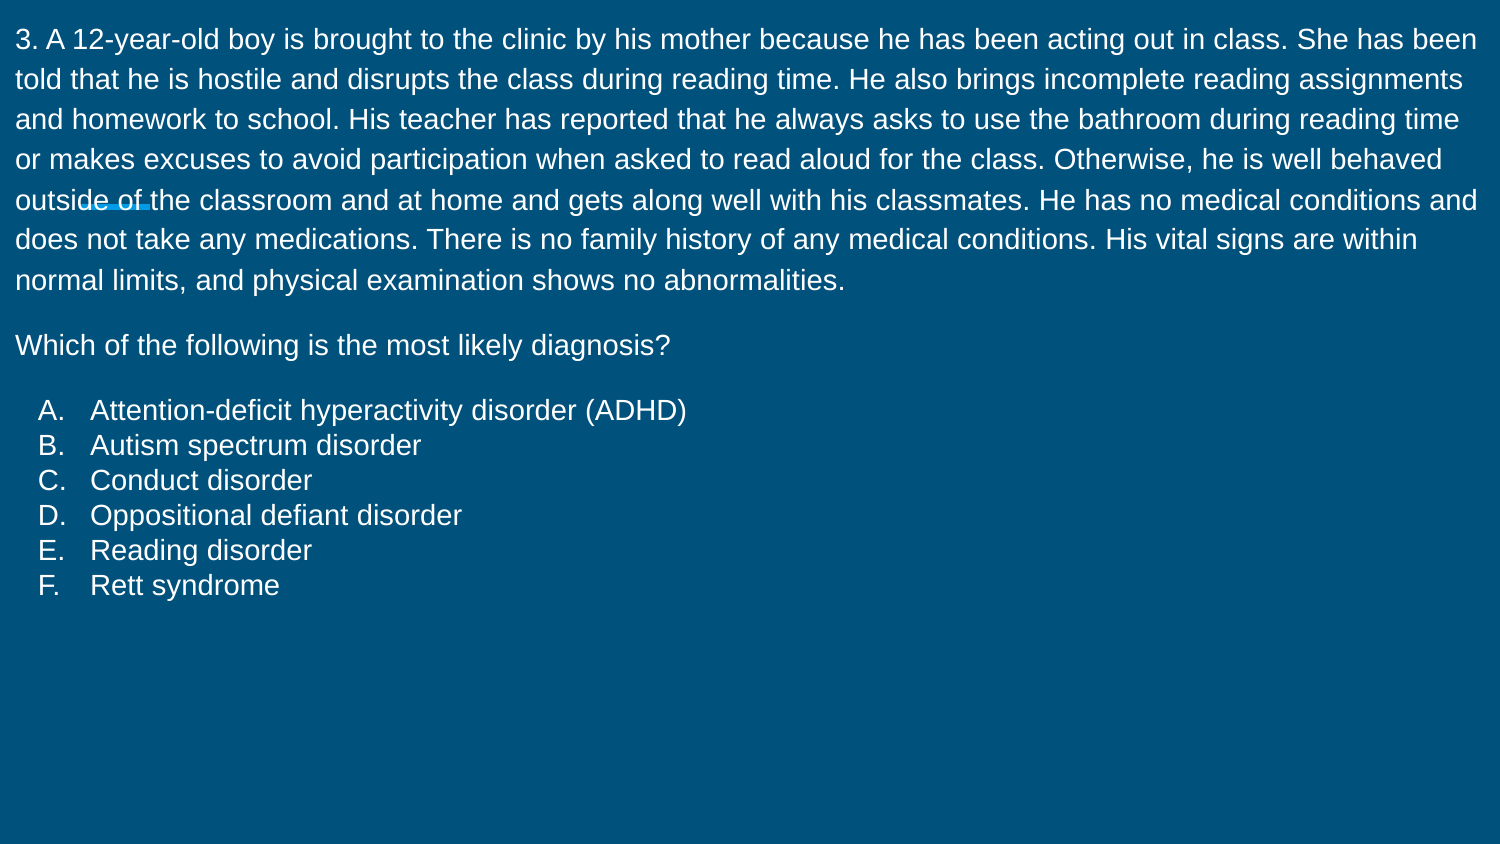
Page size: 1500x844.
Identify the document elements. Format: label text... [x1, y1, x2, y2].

text_box 3. A 12-year-old boy is brought to the clinic by his mother because he has been acting out in class. She has been told that he is hostile and disrupts the class during reading time. He also brings incomplete reading assignments and homework to school. His teacher has reported that he always asks to use the bathroom during reading time or makes excuses to avoid participation when asked to read aloud for the class. Otherwise, he is well behaved outside of the classroom and at home and gets along well with his classmates. He has no medical conditions and does not take any medications. There is no family history of any medical conditions. His vital signs are within normal limits, and physical examination shows no abnormalities. Which of the following is the most likely diagnosis? Attention-deficit hyperactivity disorder (ADHD) Autism spectrum disorder Conduct disorder Oppositional defiant disorder Reading disorder Rett syndrome [0, 0, 1500, 836]
